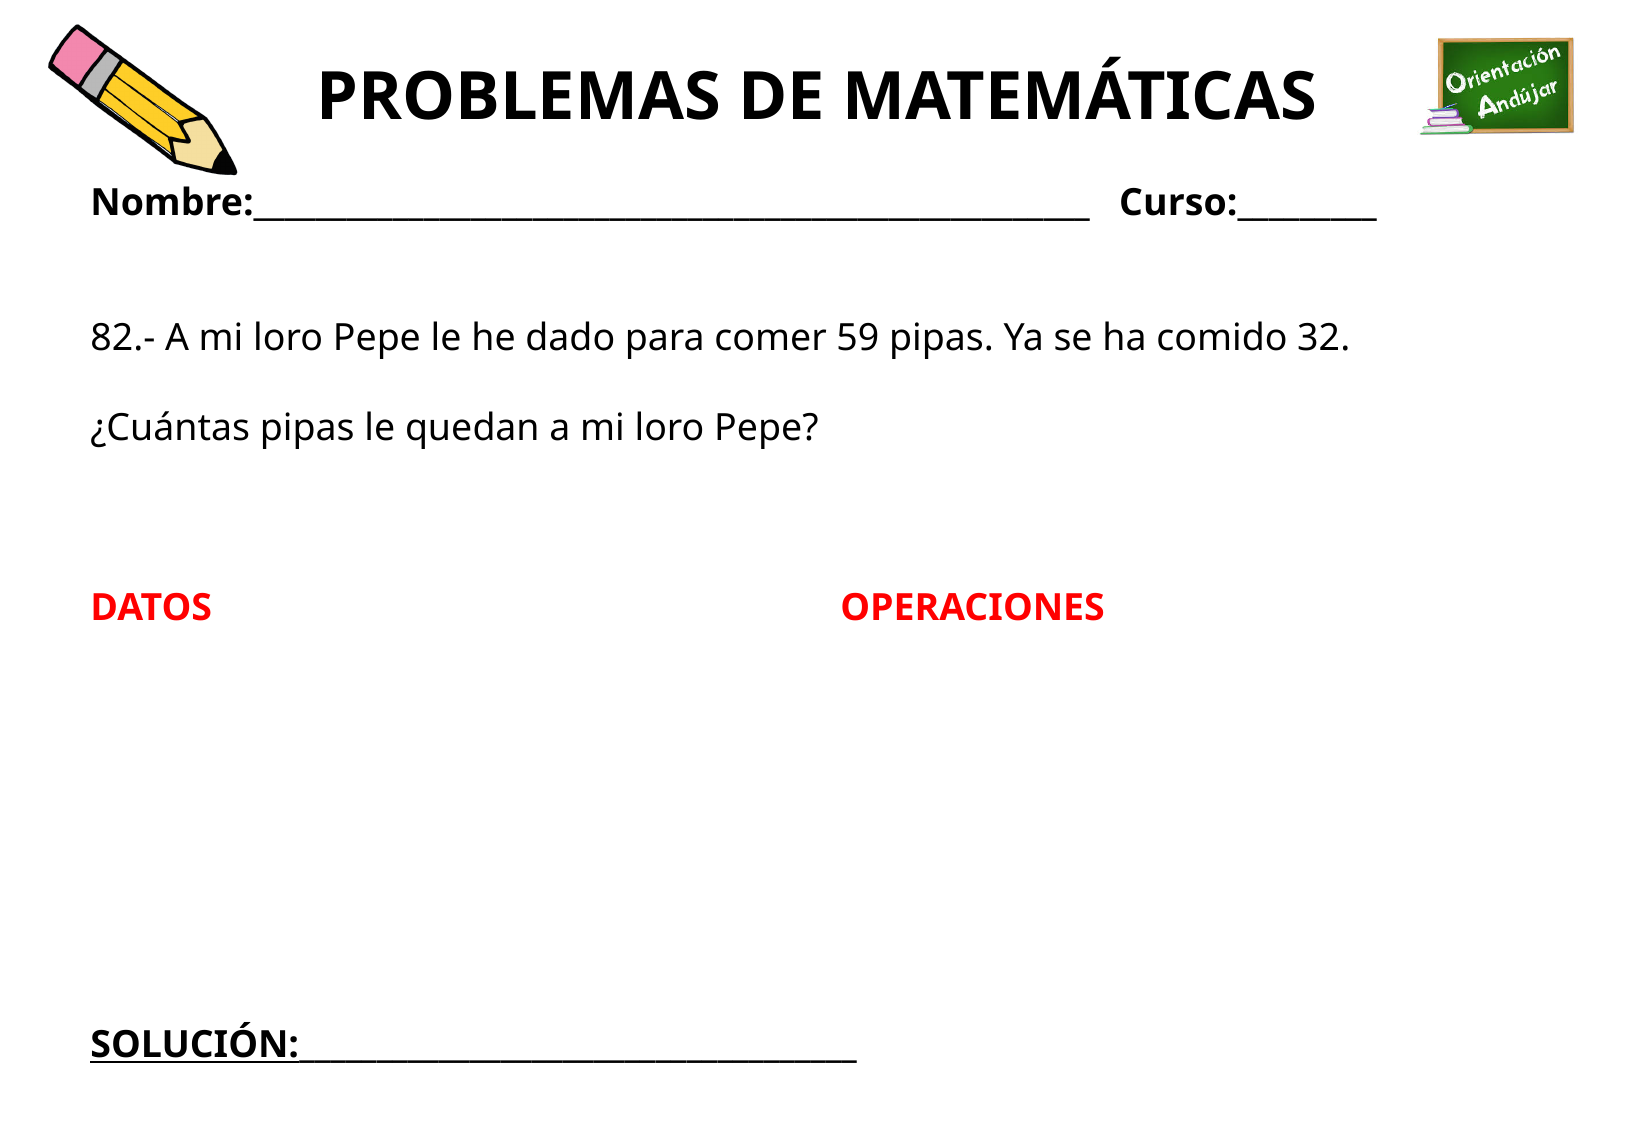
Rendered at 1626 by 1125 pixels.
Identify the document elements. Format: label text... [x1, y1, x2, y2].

text_box PROBLEMAS DE MATEMÁTICAS Nombre:______________________________________________________ Curso:_________ 82.- A mi loro Pepe le he dado para comer 59 pipas. Ya se ha comido 32. ¿Cuántas pipas le quedan a mi loro Pepe? DATOS OPERACIONES SOLUCIÓN:____________________________________ [75, 45, 1559, 1073]
picture [1, 0, 282, 260]
picture [1417, 32, 1578, 136]
